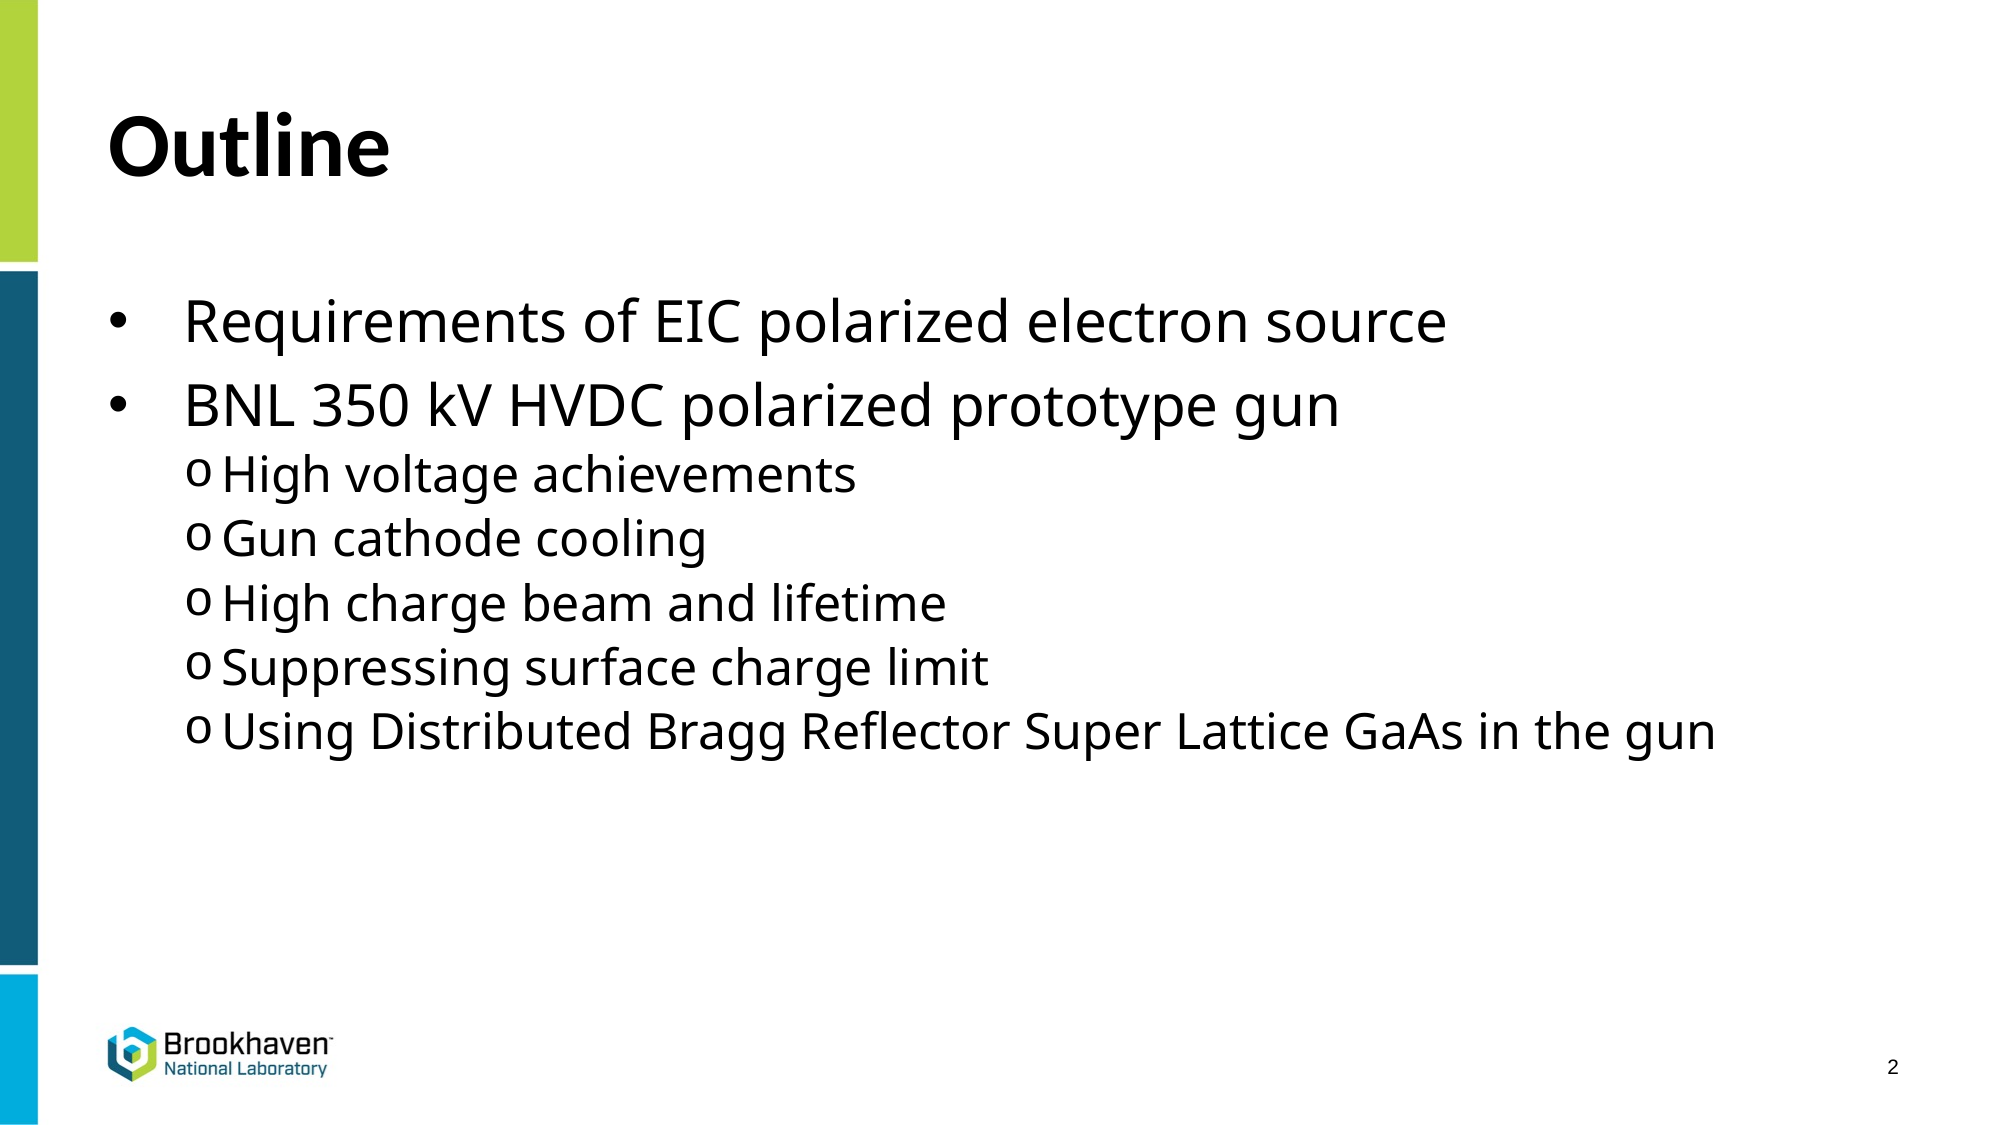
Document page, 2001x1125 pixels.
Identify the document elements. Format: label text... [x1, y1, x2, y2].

picture [0, 0, 2001, 1125]
slide_number 2 [1835, 1036, 1907, 1097]
list Requirements of EIC polarized electron source BNL 350 kV HVDC polarized prototype gun High voltage achievements Gun cathode cooling High charge beam and lifetime Suppressing surface charge limit Using Distributed Bragg Reflector Super Lattice GaAs in the gun [93, 284, 1907, 990]
title Outline [93, 37, 1907, 256]
